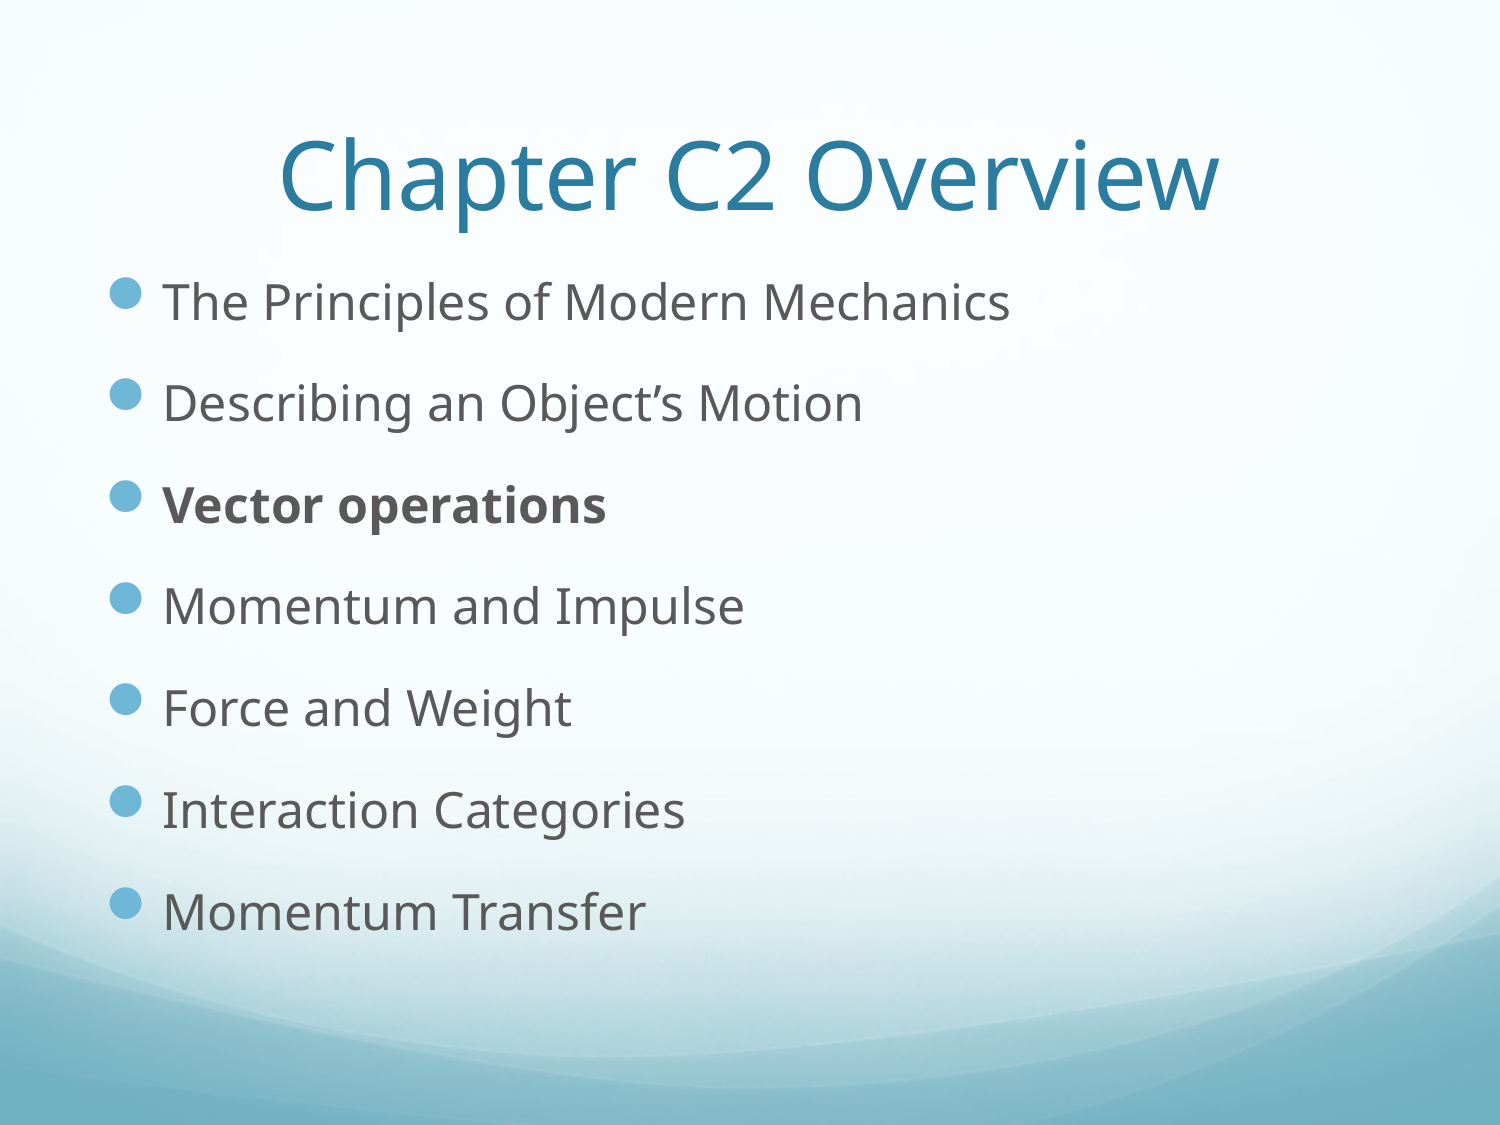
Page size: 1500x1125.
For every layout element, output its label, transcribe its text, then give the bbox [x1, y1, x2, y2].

title Chapter C2 Overview [90, 17, 1410, 237]
list The Principles of Modern Mechanics Describing an Object’s Motion Vector operations Momentum and Impulse Force and Weight Interaction Categories Momentum Transfer [90, 262, 1410, 975]
